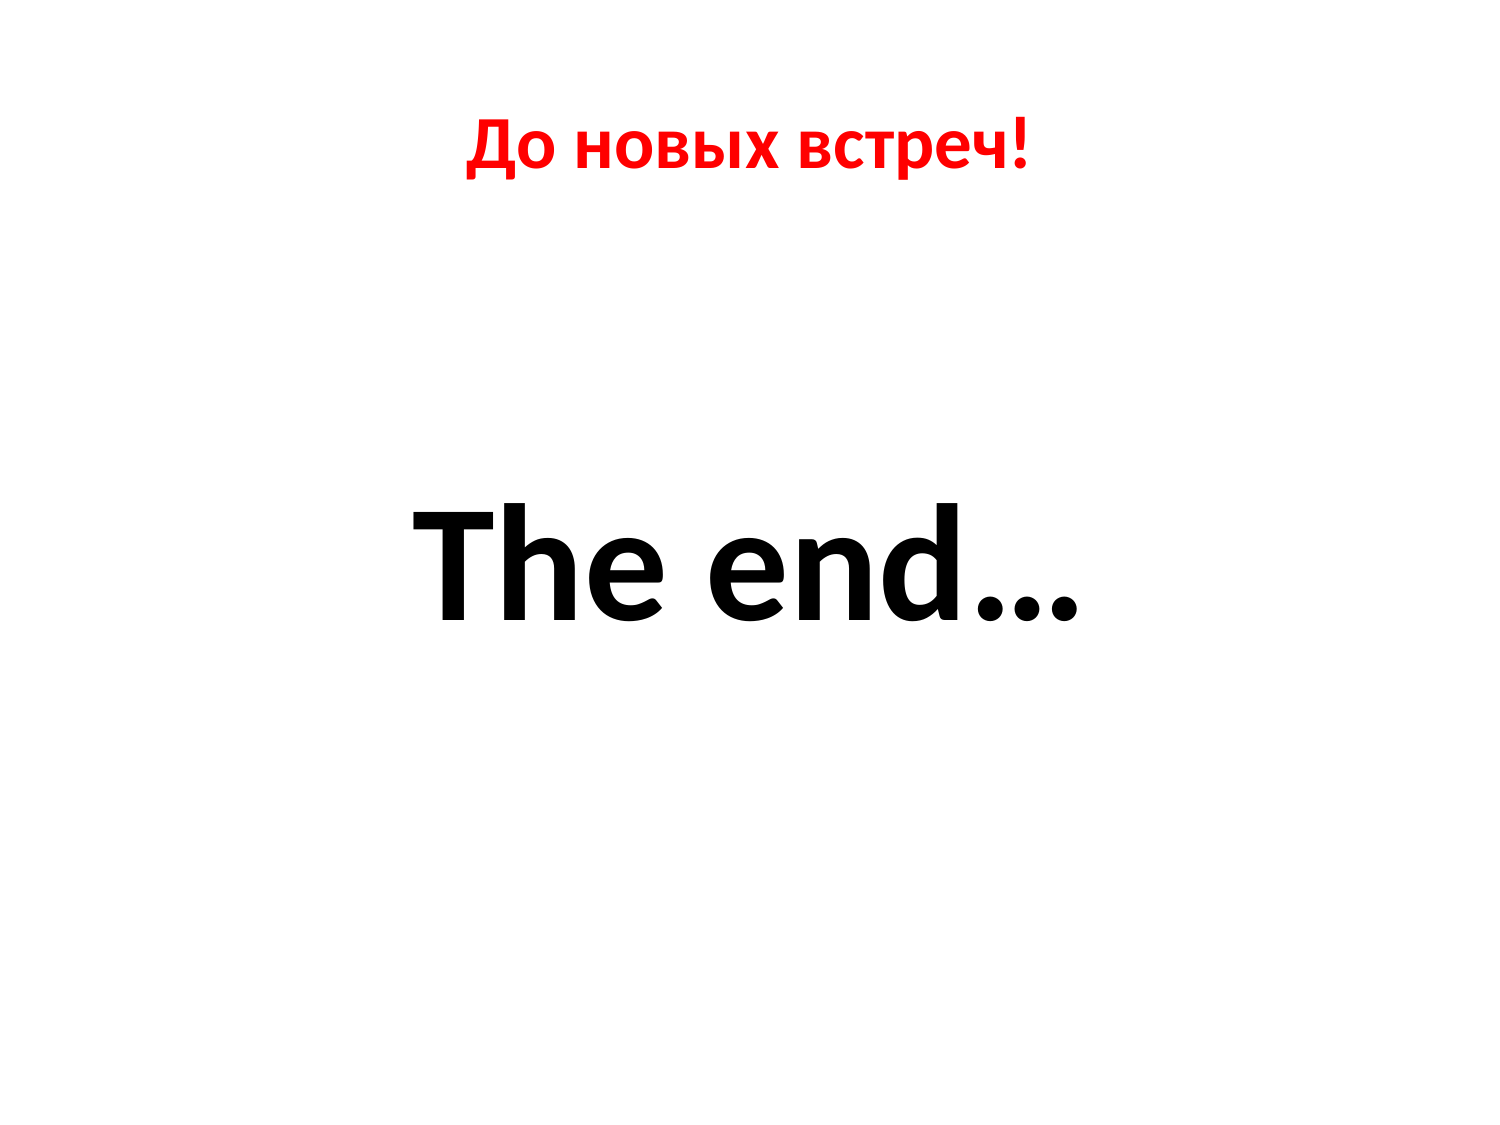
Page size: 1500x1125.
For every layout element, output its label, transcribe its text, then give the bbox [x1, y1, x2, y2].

list The end… [75, 262, 1425, 1005]
title До новых встреч! [75, 45, 1425, 233]
